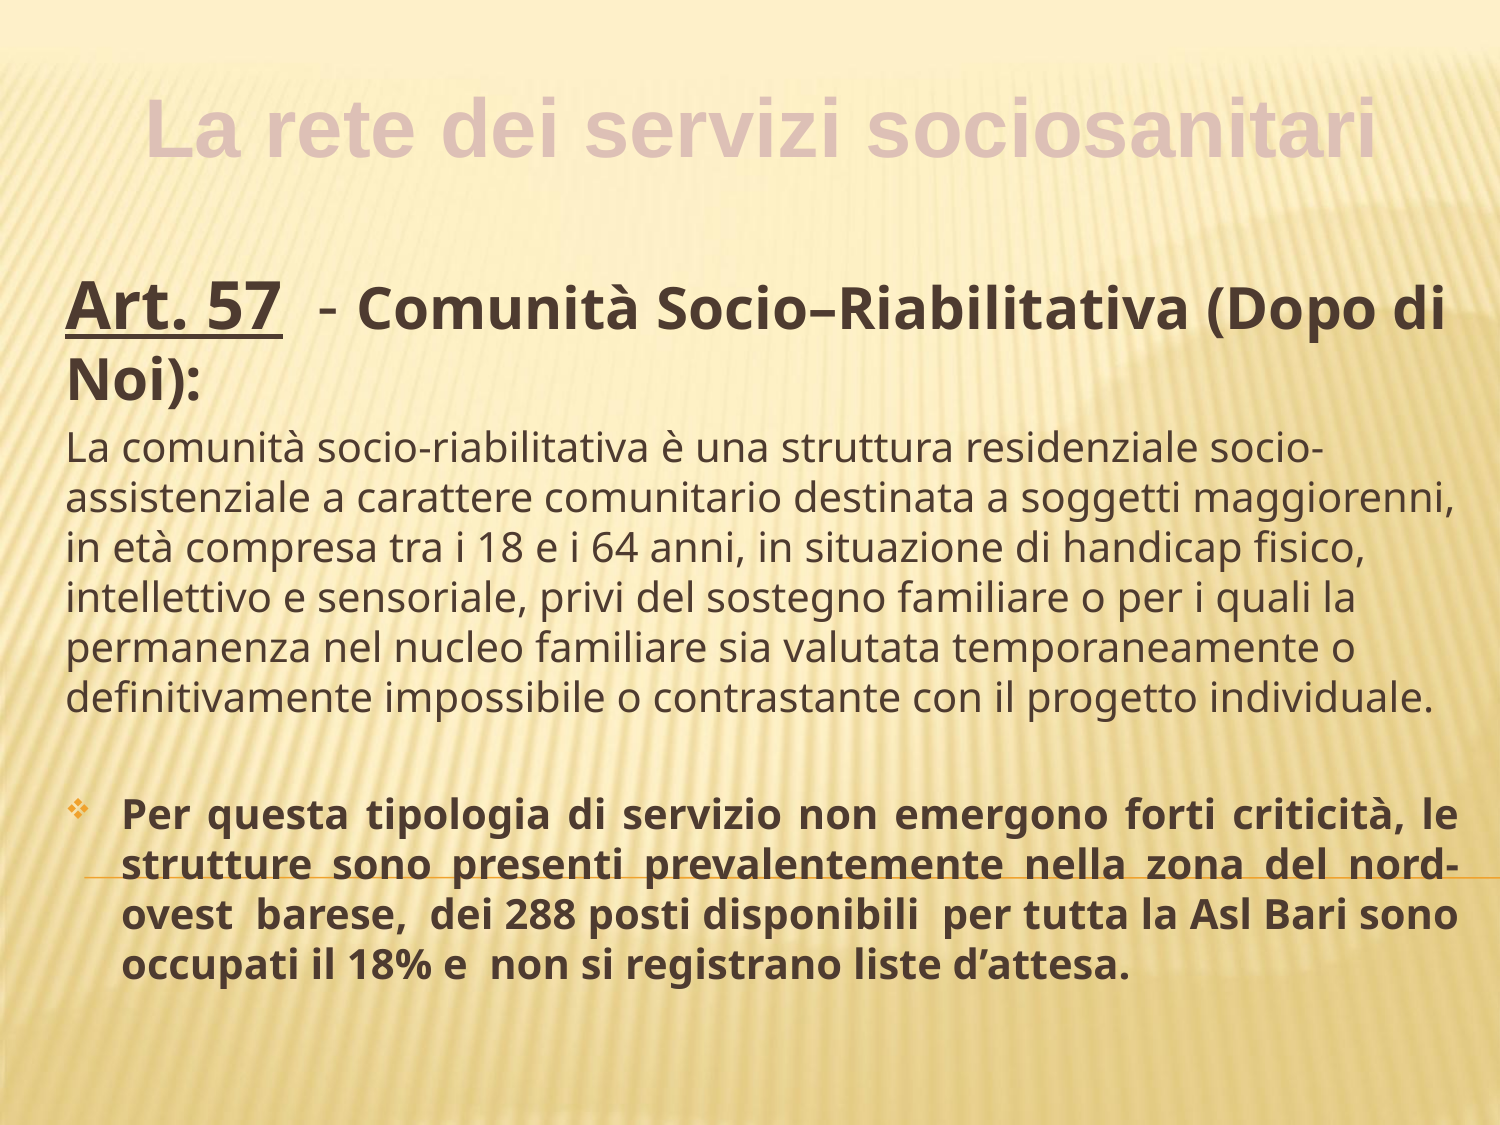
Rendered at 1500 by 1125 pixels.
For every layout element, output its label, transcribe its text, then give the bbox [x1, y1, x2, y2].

picture [0, 0, 1500, 1125]
list Art. 57 - Comunità Socio–Riabilitativa (Dopo di Noi): La comunità socio-riabilitativa è una struttura residenziale socio-assistenziale a carattere comunitario destinata a soggetti maggiorenni, in età compresa tra i 18 e i 64 anni, in situazione di handicap fisico, intellettivo e sensoriale, privi del sostegno familiare o per i quali la permanenza nel nucleo familiare sia valutata temporaneamente o definitivamente impossibile o contrastante con il progetto individuale. Per questa tipologia di servizio non emergono forti criticità, le strutture sono presenti prevalentemente nella zona del nord-ovest barese, dei 288 posti disponibili per tutta la Asl Bari sono occupati il 18% e non si registrano liste d’attesa. [50, 254, 1475, 998]
text_box La rete dei servizi sociosanitari [129, 66, 1396, 182]
